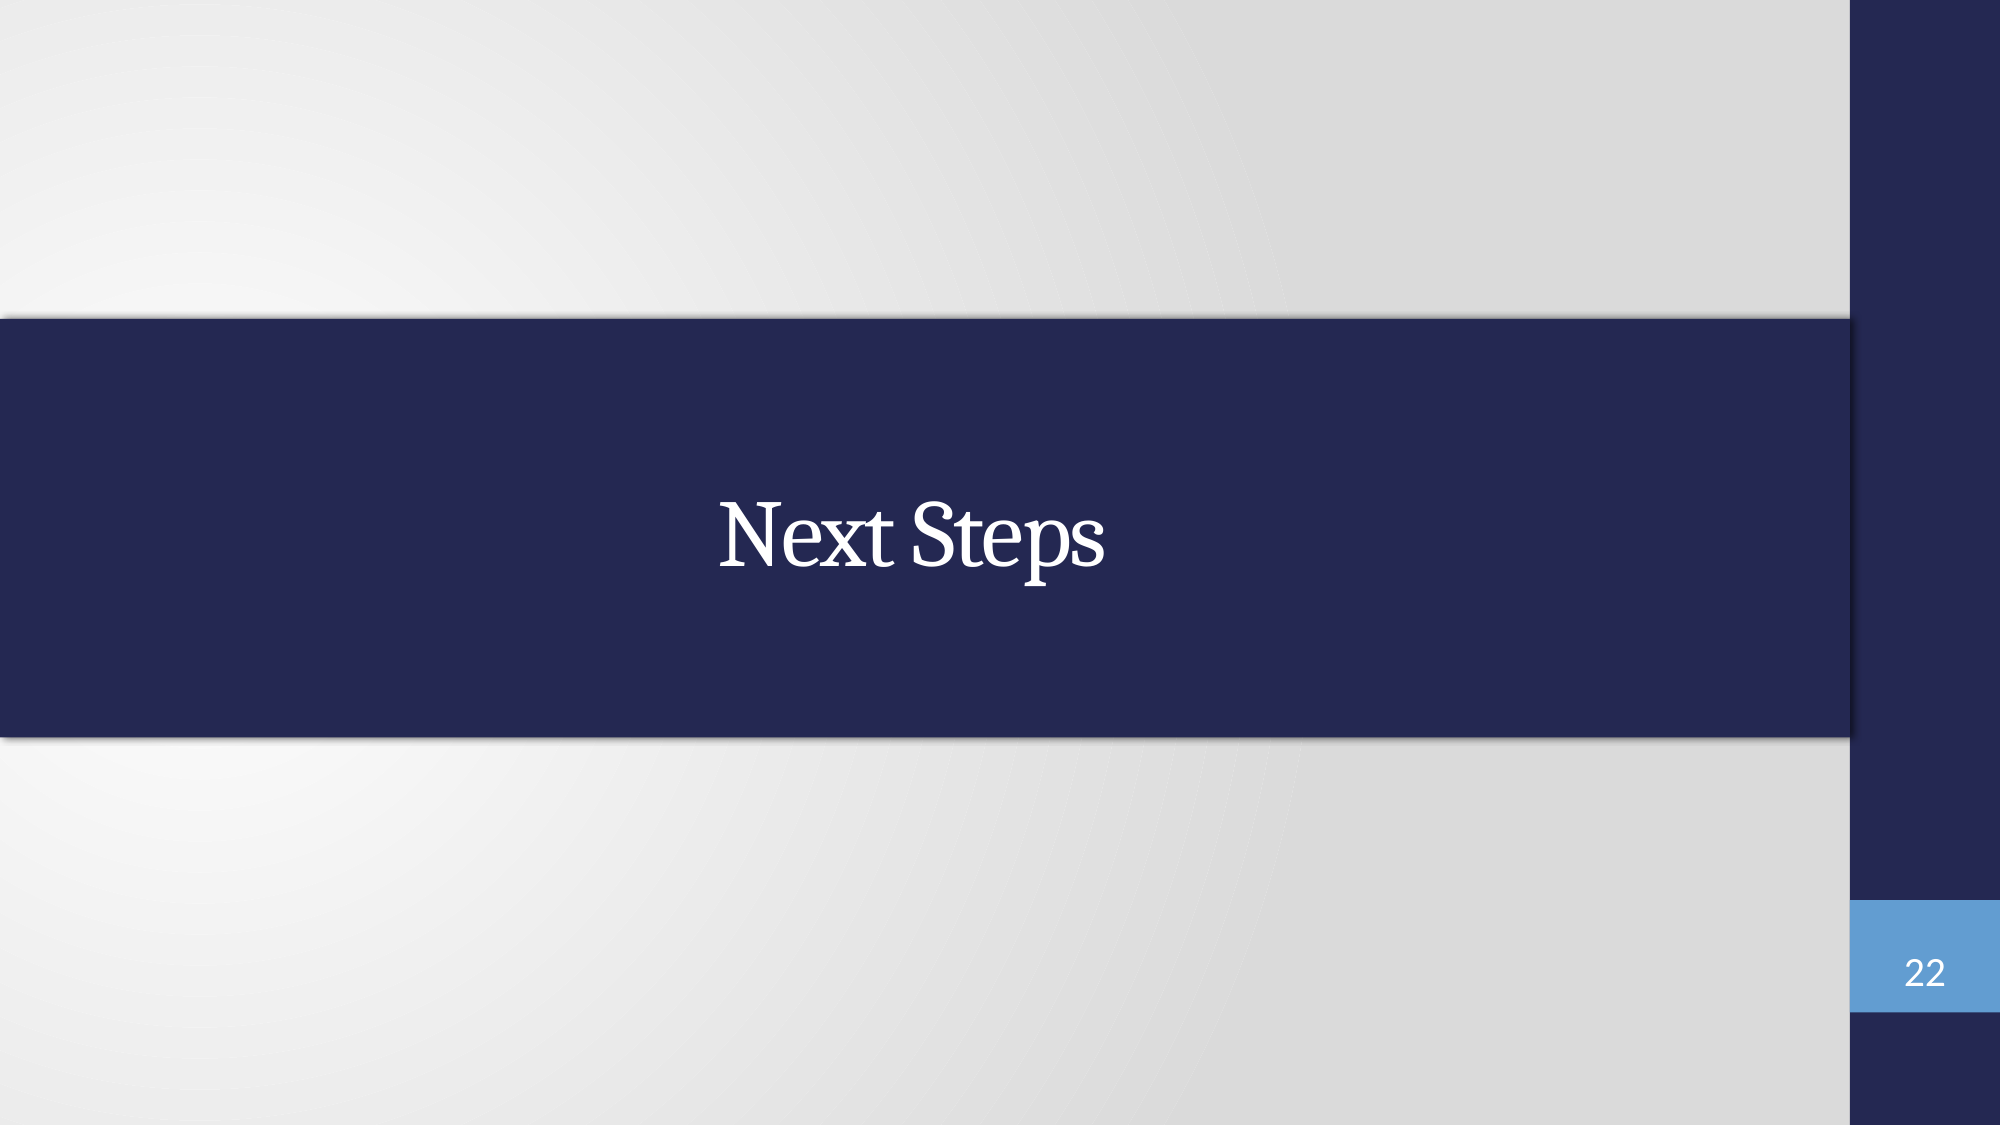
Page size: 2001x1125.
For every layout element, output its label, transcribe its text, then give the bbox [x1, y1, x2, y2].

title Next Steps [75, 434, 1750, 622]
